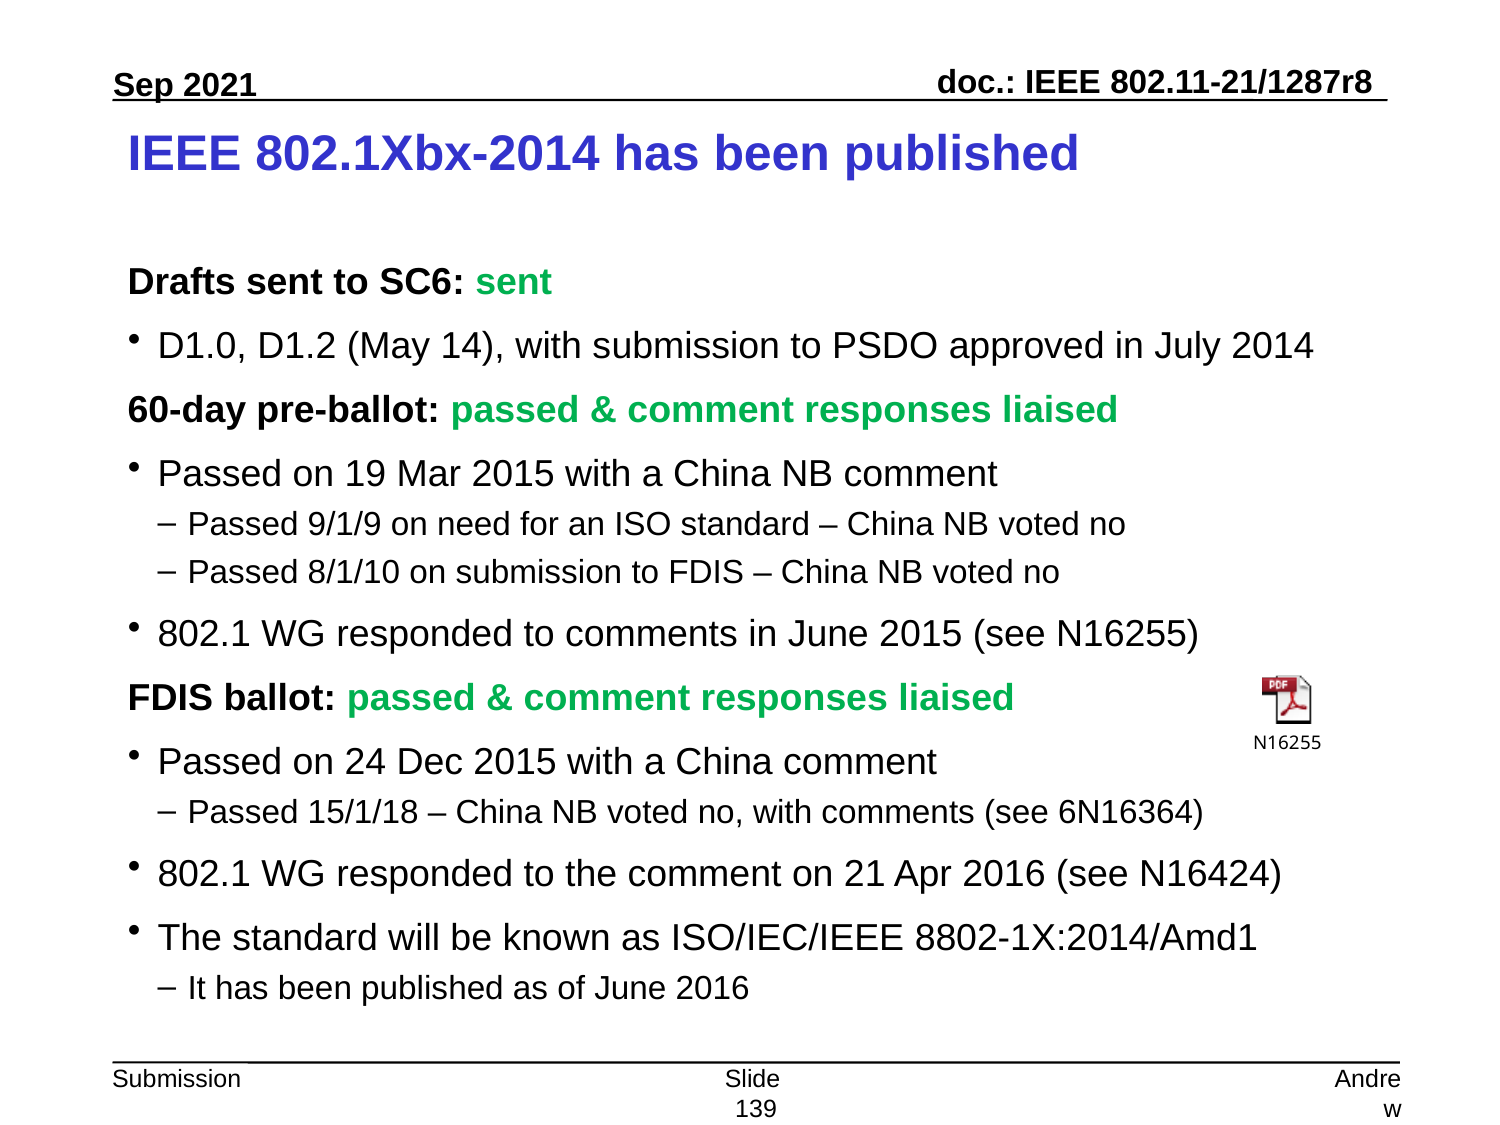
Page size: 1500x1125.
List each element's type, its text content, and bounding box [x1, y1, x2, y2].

title IEEE 802.1Xbx-2014 has been published [112, 112, 1413, 288]
footer Andrew Myles, Cisco [1320, 1061, 1402, 1093]
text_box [1212, 673, 1363, 801]
list Drafts sent to SC6: sent D1.0, D1.2 (May 14), with submission to PSDO approved in July 2014 60-day pre-ballot: passed & comment responses liaised Passed on 19 Mar 2015 with a China NB comment Passed 9/1/9 on need for an ISO standard – China NB voted no Passed 8/1/10 on submission to FDIS – China NB voted no 802.1 WG responded to comments in June 2015 (see N16255) FDIS ballot: passed & comment responses liaised Passed on 24 Dec 2015 with a China comment Passed 15/1/18 – China NB voted no, with comments (see 6N16364) 802.1 WG responded to the comment on 21 Apr 2016 (see N16424) The standard will be known as ISO/IEC/IEEE 8802-1X:2014/Amd1 It has been published as of June 2016 [112, 249, 1388, 925]
slide_number Slide 139 [709, 1061, 803, 1093]
